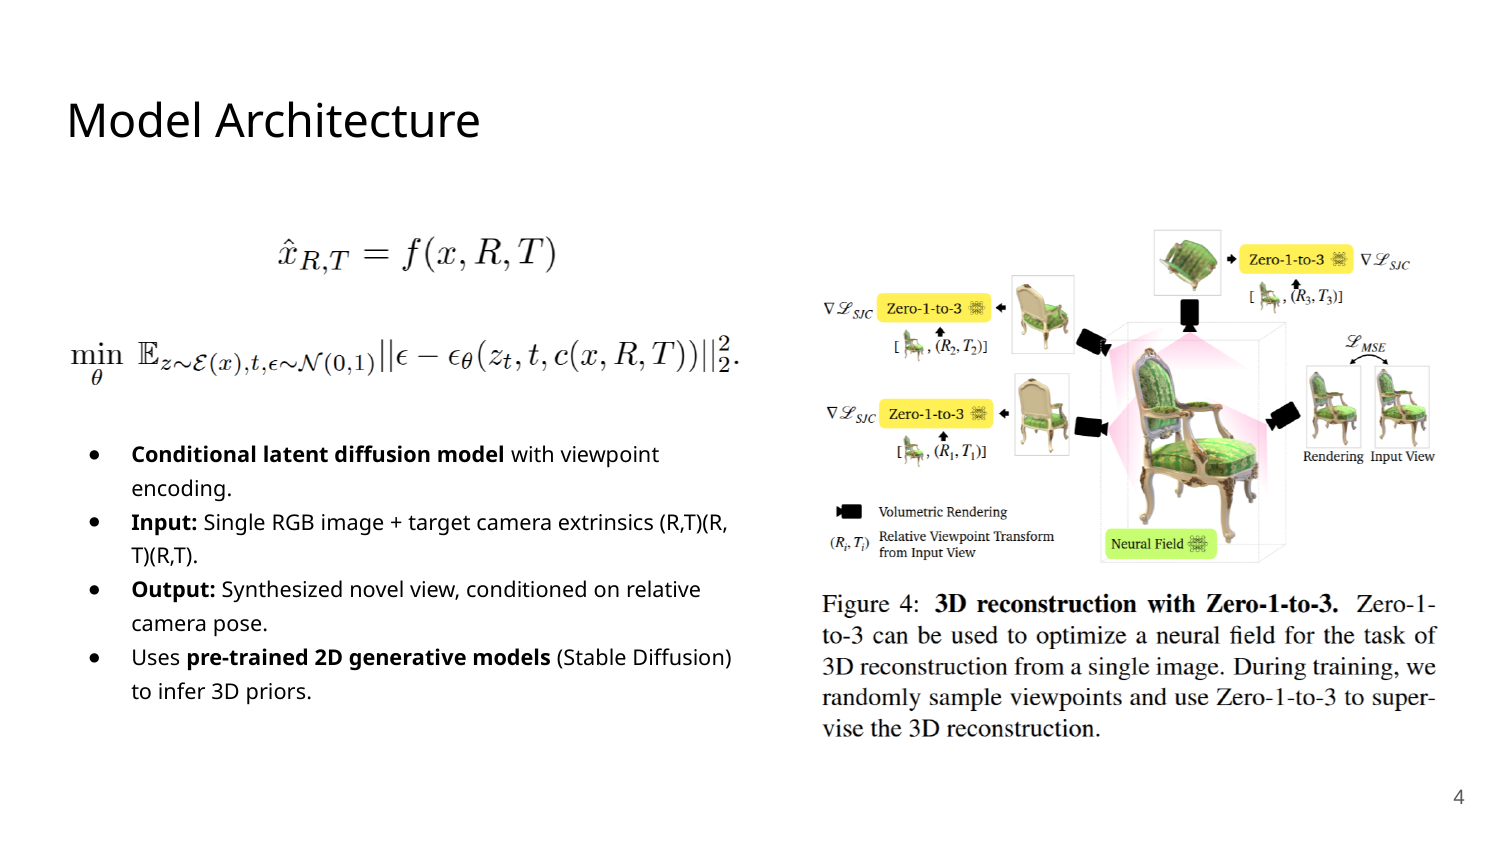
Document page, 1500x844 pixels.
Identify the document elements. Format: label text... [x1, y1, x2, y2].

slide_number ‹#› [1389, 764, 1480, 830]
picture [221, 214, 580, 297]
list Conditional latent diffusion model with viewpoint encoding. Input: Single RGB image + target camera extrinsics (R,T)(R, T)(R,T). Output: Synthesized novel view, conditioned on relative camera pose. Uses pre-trained 2D generative models (Stable Diffusion) to infer 3D priors. [51, 419, 750, 725]
picture [50, 318, 751, 398]
picture [812, 188, 1450, 750]
title Model Architecture [51, 72, 1449, 167]
